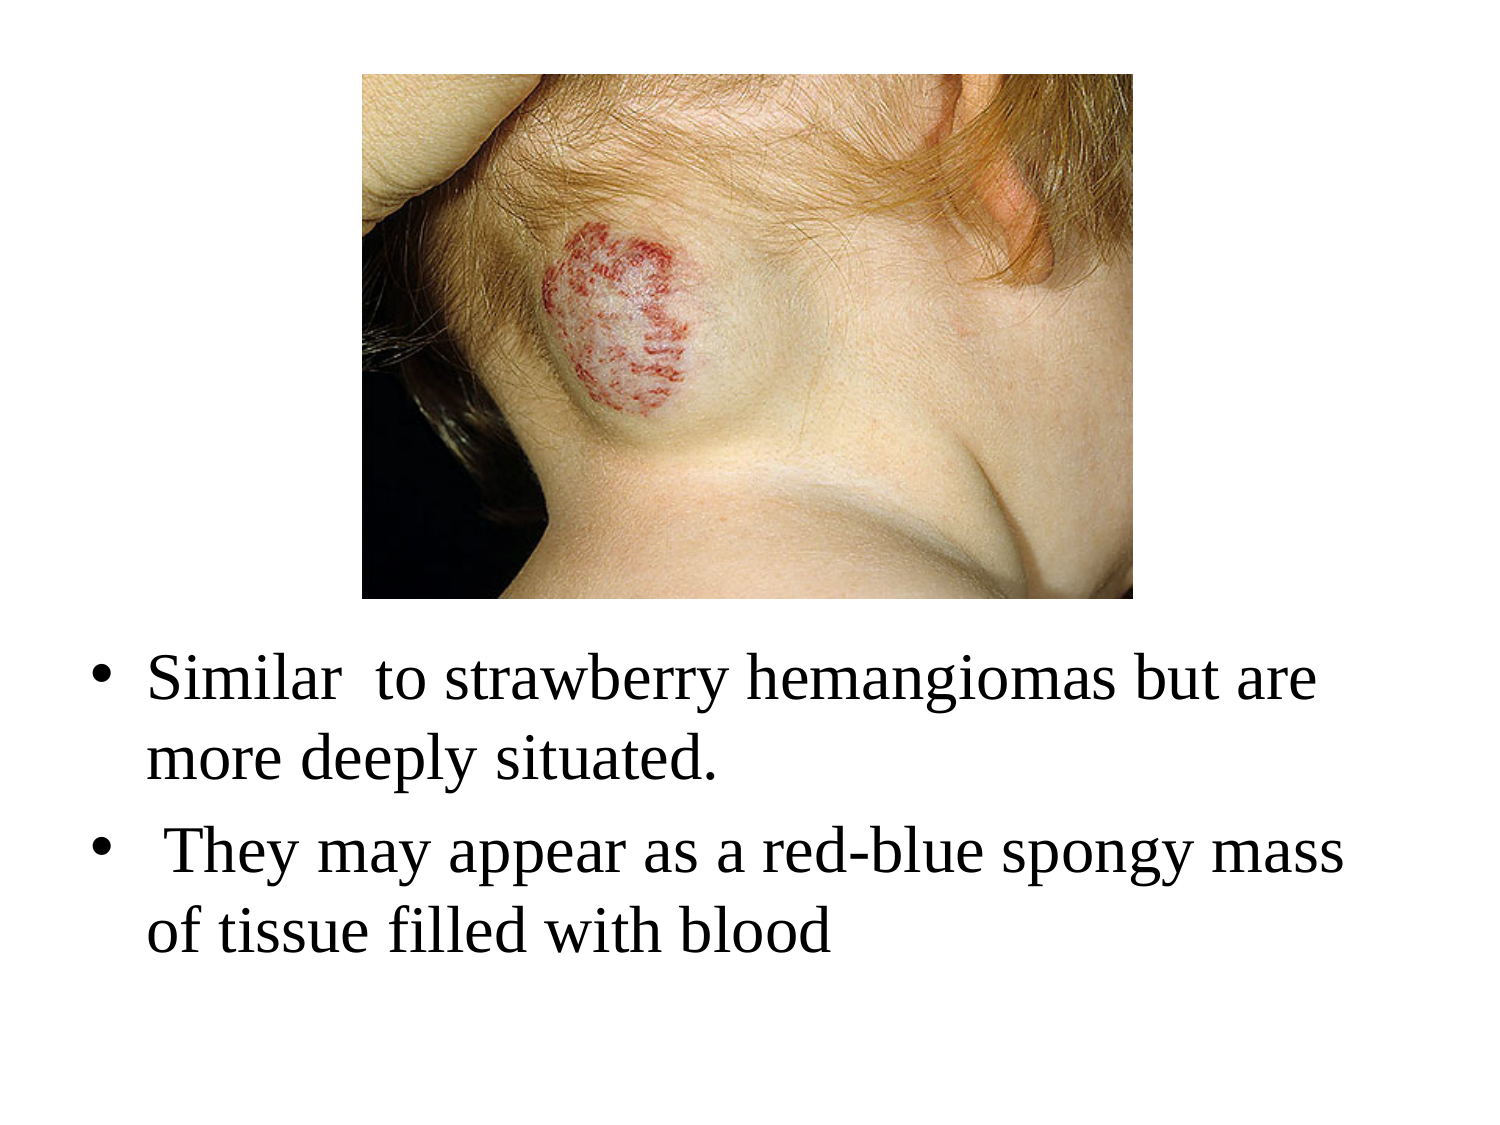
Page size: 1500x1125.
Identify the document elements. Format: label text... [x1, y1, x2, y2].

list Similar to strawberry hemangiomas but are more deeply situated. They may appear as a red-blue spongy mass of tissue filled with blood [75, 624, 1425, 1005]
picture [362, 74, 1133, 599]
